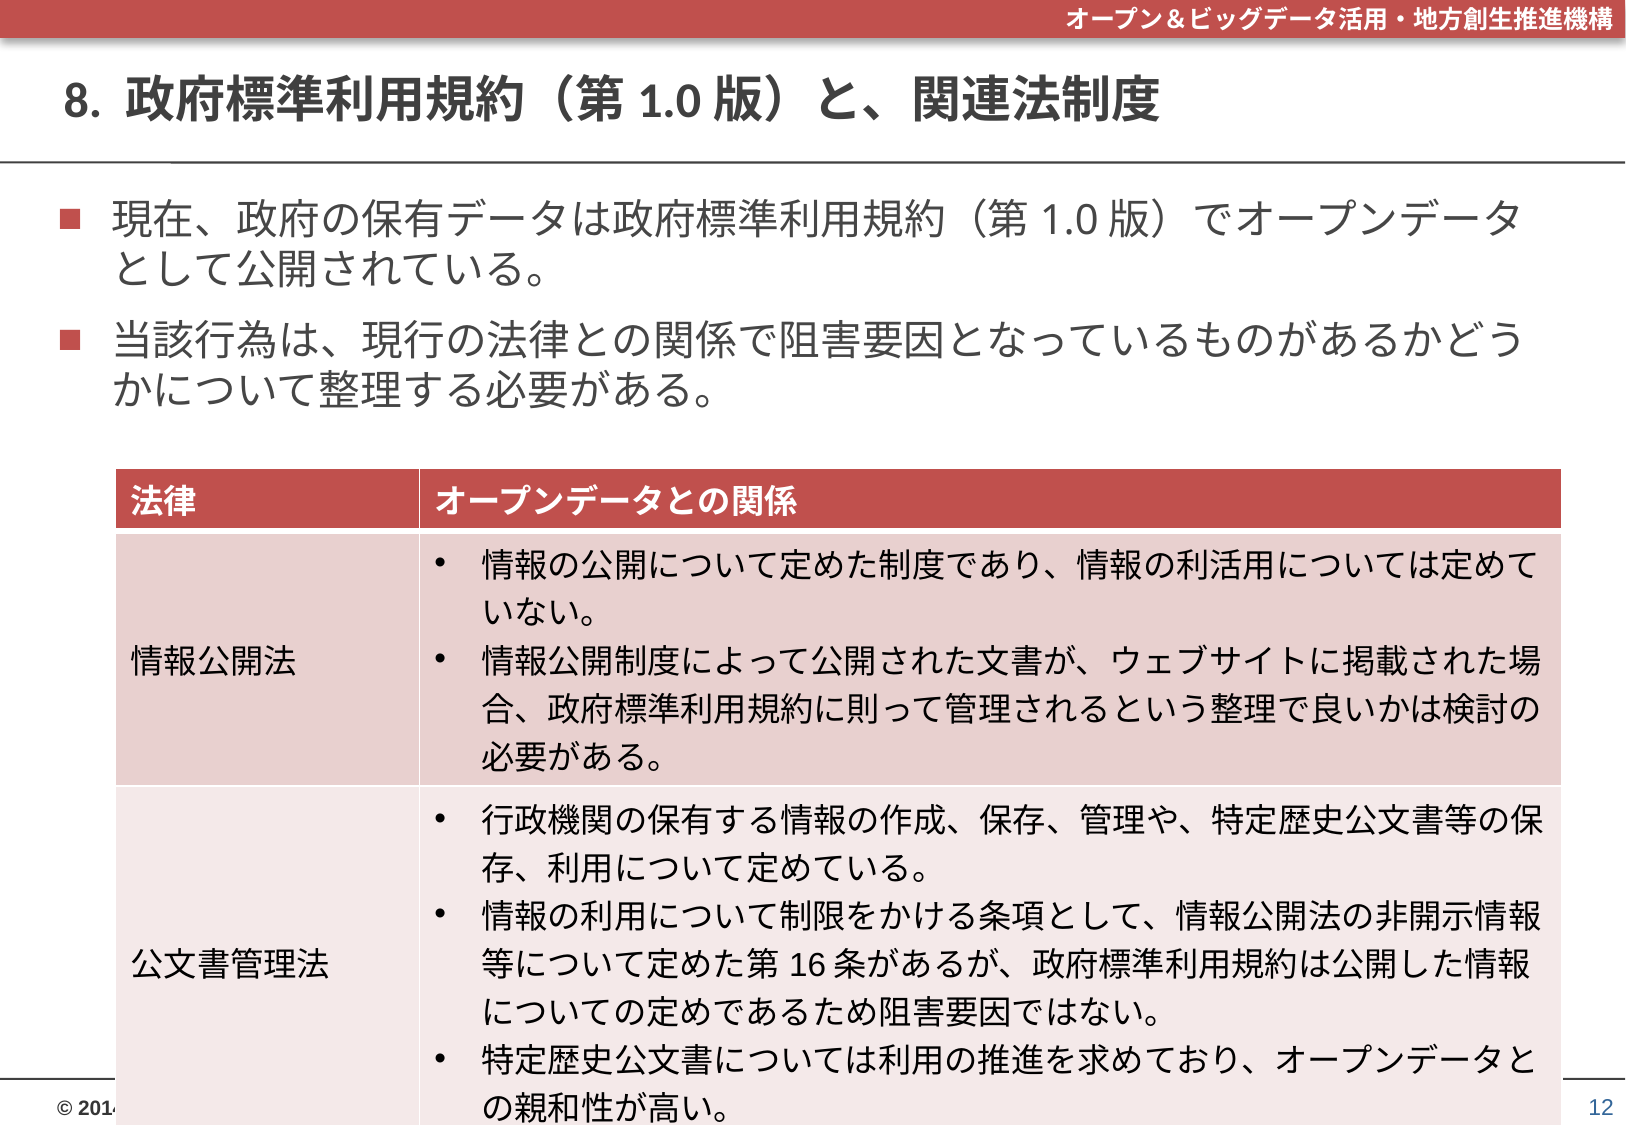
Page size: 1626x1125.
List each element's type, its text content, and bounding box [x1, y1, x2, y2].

table_cell 行政機関の保有する情報の作成、保存、管理や、特定歴史公文書等の保存、利用について定めている。 情報の利用について制限をかける条項として、情報公開法の非開示情報等について定めた第16条があるが、政府標準利用規約は公開した情報についての定めであるため阻害要因ではない。 特定歴史公文書については利用の推進を求めており、オープンデータとの親和性が高い。 [420, 787, 1561, 1125]
table_header 法律 [116, 469, 419, 528]
table_cell 情報公開法 [116, 534, 419, 785]
slide_number 12 [1563, 1082, 1625, 1125]
table_cell 公文書管理法 [116, 787, 419, 1125]
table_header オープンデータとの関係 [420, 469, 1561, 528]
title 8. 政府標準利用規約（第1.0版）と、関連法制度 [63, 49, 1563, 146]
table_cell 情報の公開について定めた制度であり、情報の利活用については定めていない。 情報公開制度によって公開された文書が、ウェブサイトに掲載された場合、政府標準利用規約に則って管理されるという整理で良いかは検討の必要がある。 [420, 534, 1561, 785]
list 現在、政府の保有データは政府標準利用規約（第1.0版）でオープンデータとして公開されている。 当該行為は、現行の法律との関係で阻害要因となっているものがあるかどうかについて整理する必要がある。 [57, 187, 1559, 1084]
